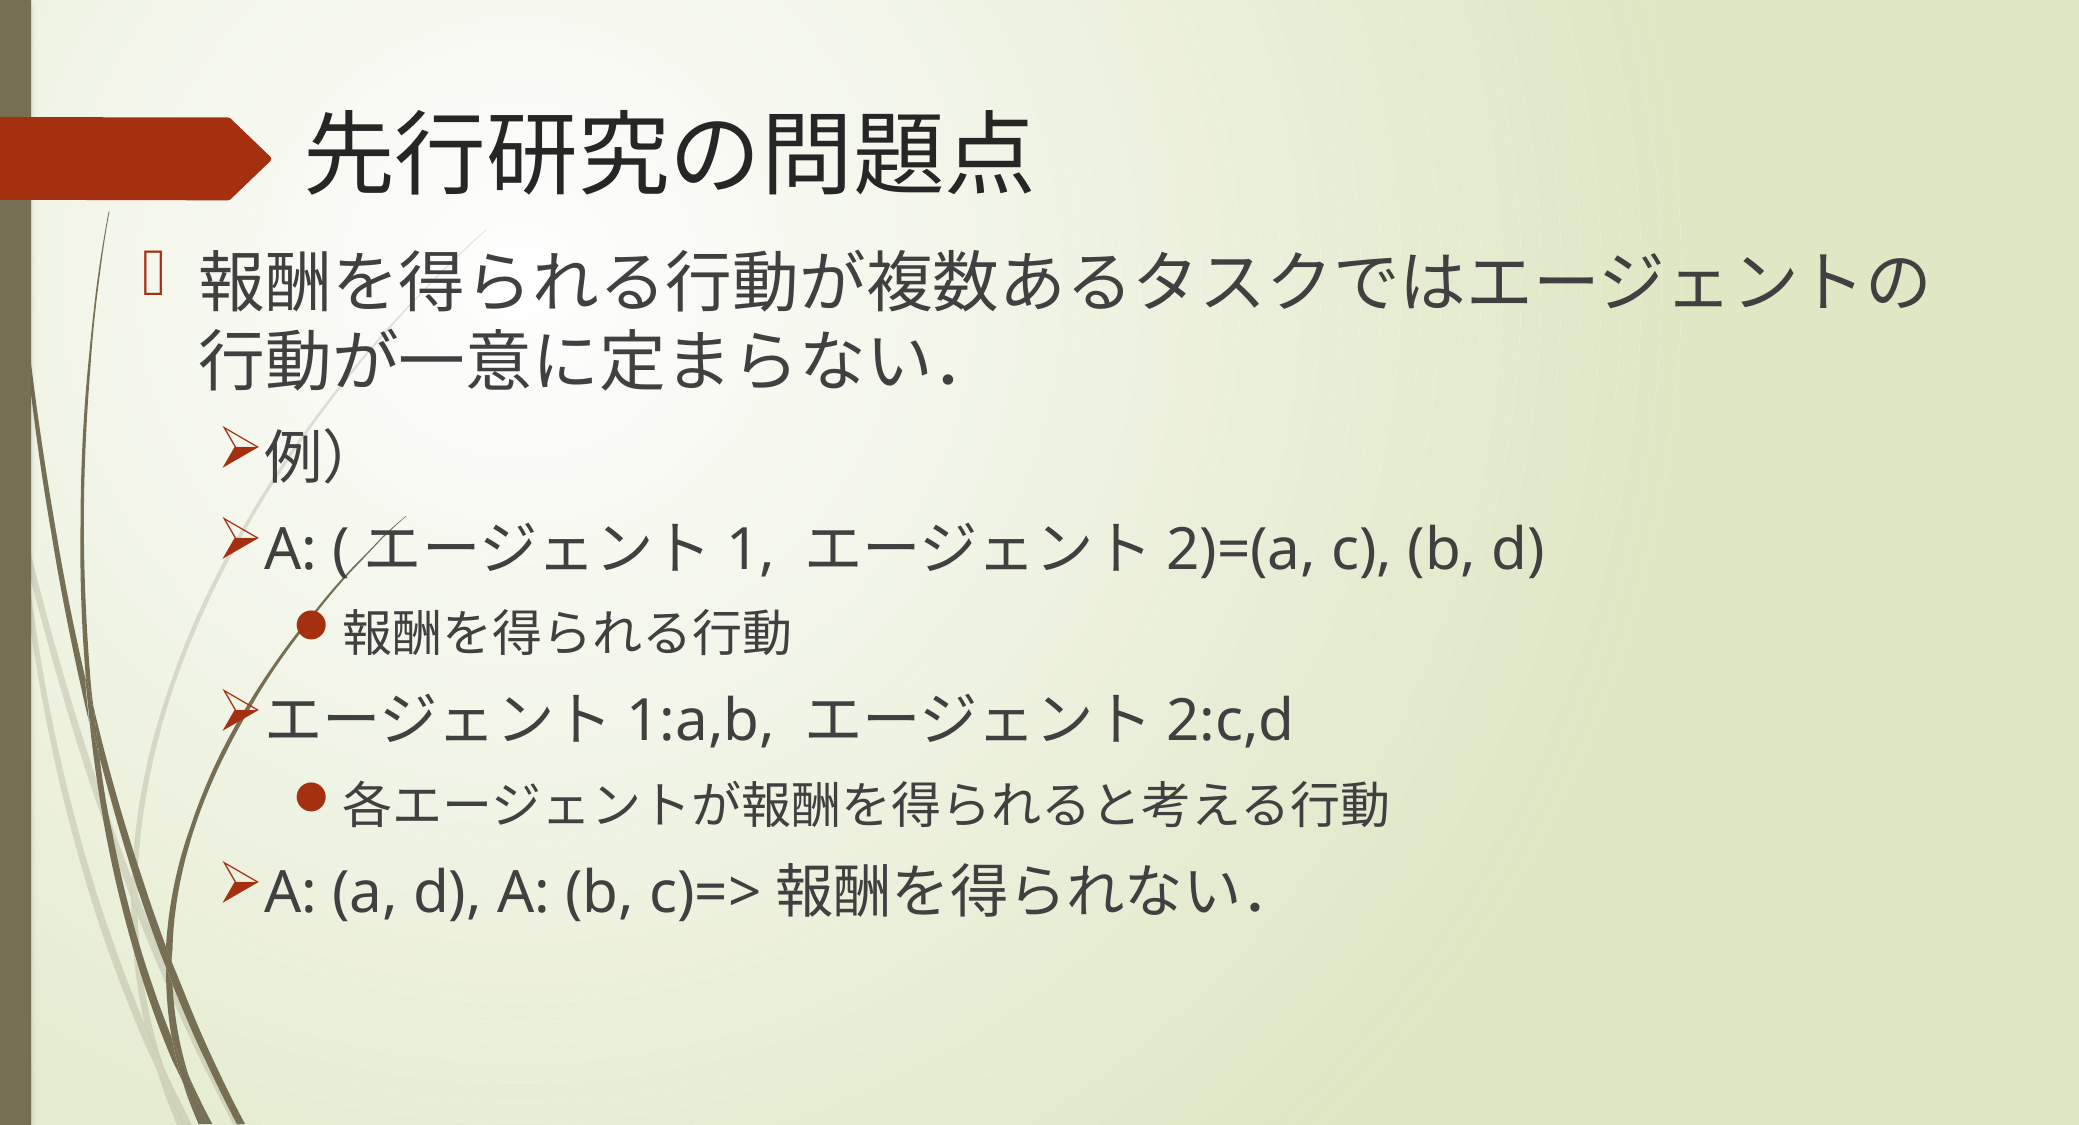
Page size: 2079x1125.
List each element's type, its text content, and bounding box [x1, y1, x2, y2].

title 先行研究の問題点 [288, 88, 1962, 201]
list 報酬を得られる行動が複数あるタスクではエージェントの行動が一意に定まらない． 例） A: (エージェント1, エージェント2)=(a, c), (b, d) 報酬を得られる行動 エージェント1:a,b, エージェント2:c,d 各エージェントが報酬を得られると考える行動 A: (a, d), A: (b, c)=>報酬を得られない． [127, 231, 1962, 995]
